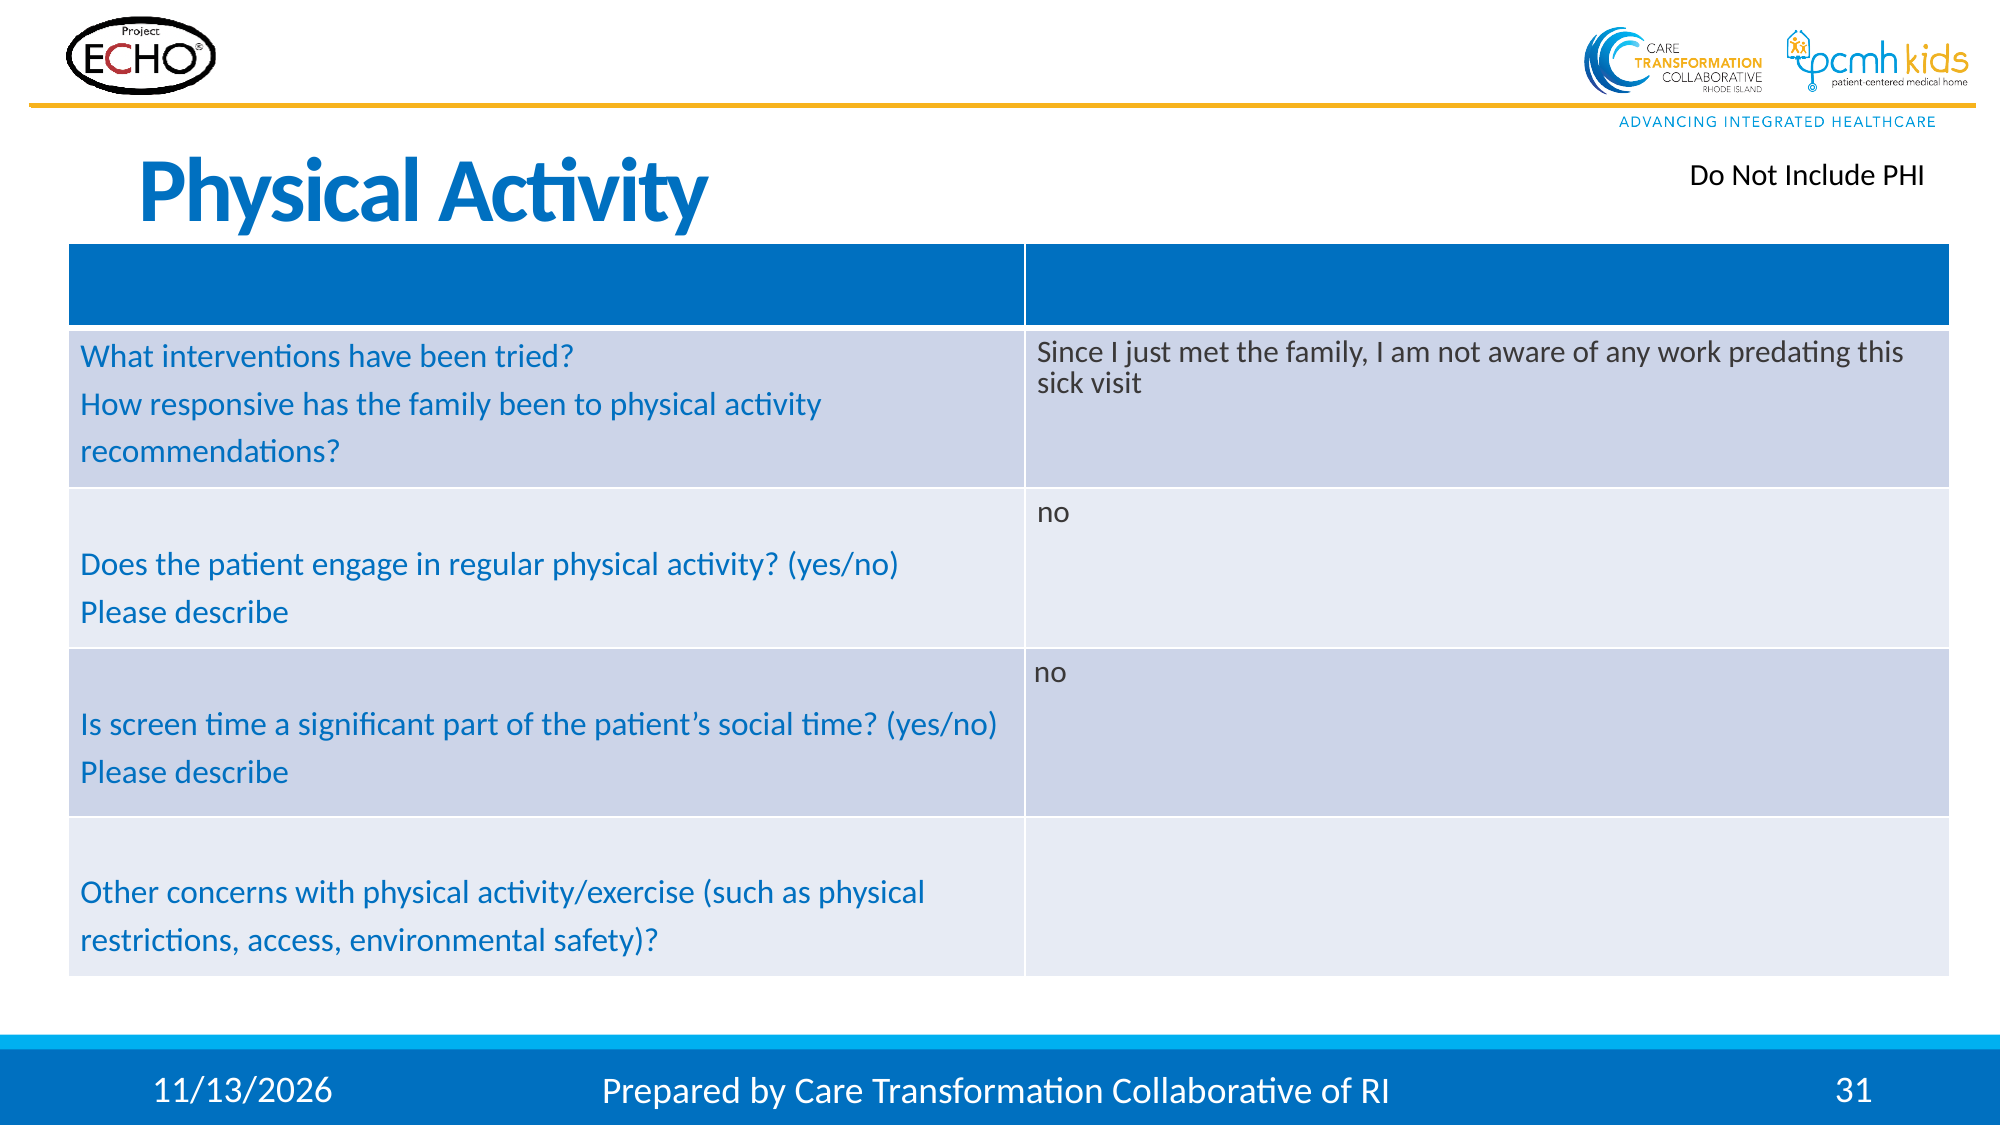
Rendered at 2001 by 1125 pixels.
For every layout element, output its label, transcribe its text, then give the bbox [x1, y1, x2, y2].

table_header [1026, 244, 1949, 325]
table_cell no [1026, 649, 1949, 816]
picture [1863, 106, 1977, 133]
picture [66, 16, 216, 95]
title Physical Activity [137, 95, 1863, 242]
text_box Do Not Include PHI [1675, 147, 1976, 200]
table_cell Other concerns with physical activity/exercise (such as physical restrictions, access, environmental safety)? [69, 818, 1024, 976]
table_cell What interventions have been tried? How responsive has the family been to physical activity recommendations? [69, 331, 1024, 487]
table_cell Does the patient engage in regular physical activity? (yes/no) Please describe [69, 489, 1024, 647]
table_cell Is screen time a significant part of the patient’s social time? (yes/no) Please describe [69, 649, 1024, 816]
table_cell Since I just met the family, I am not aware of any work predating this sick visit [1026, 331, 1949, 487]
table_header [69, 244, 1024, 325]
picture [1576, 21, 1977, 105]
table_cell [1026, 818, 1949, 976]
table_cell no [1026, 489, 1949, 647]
footer Prepared by Care Transformation Collaborative of RI [0, 410, 376, 1066]
